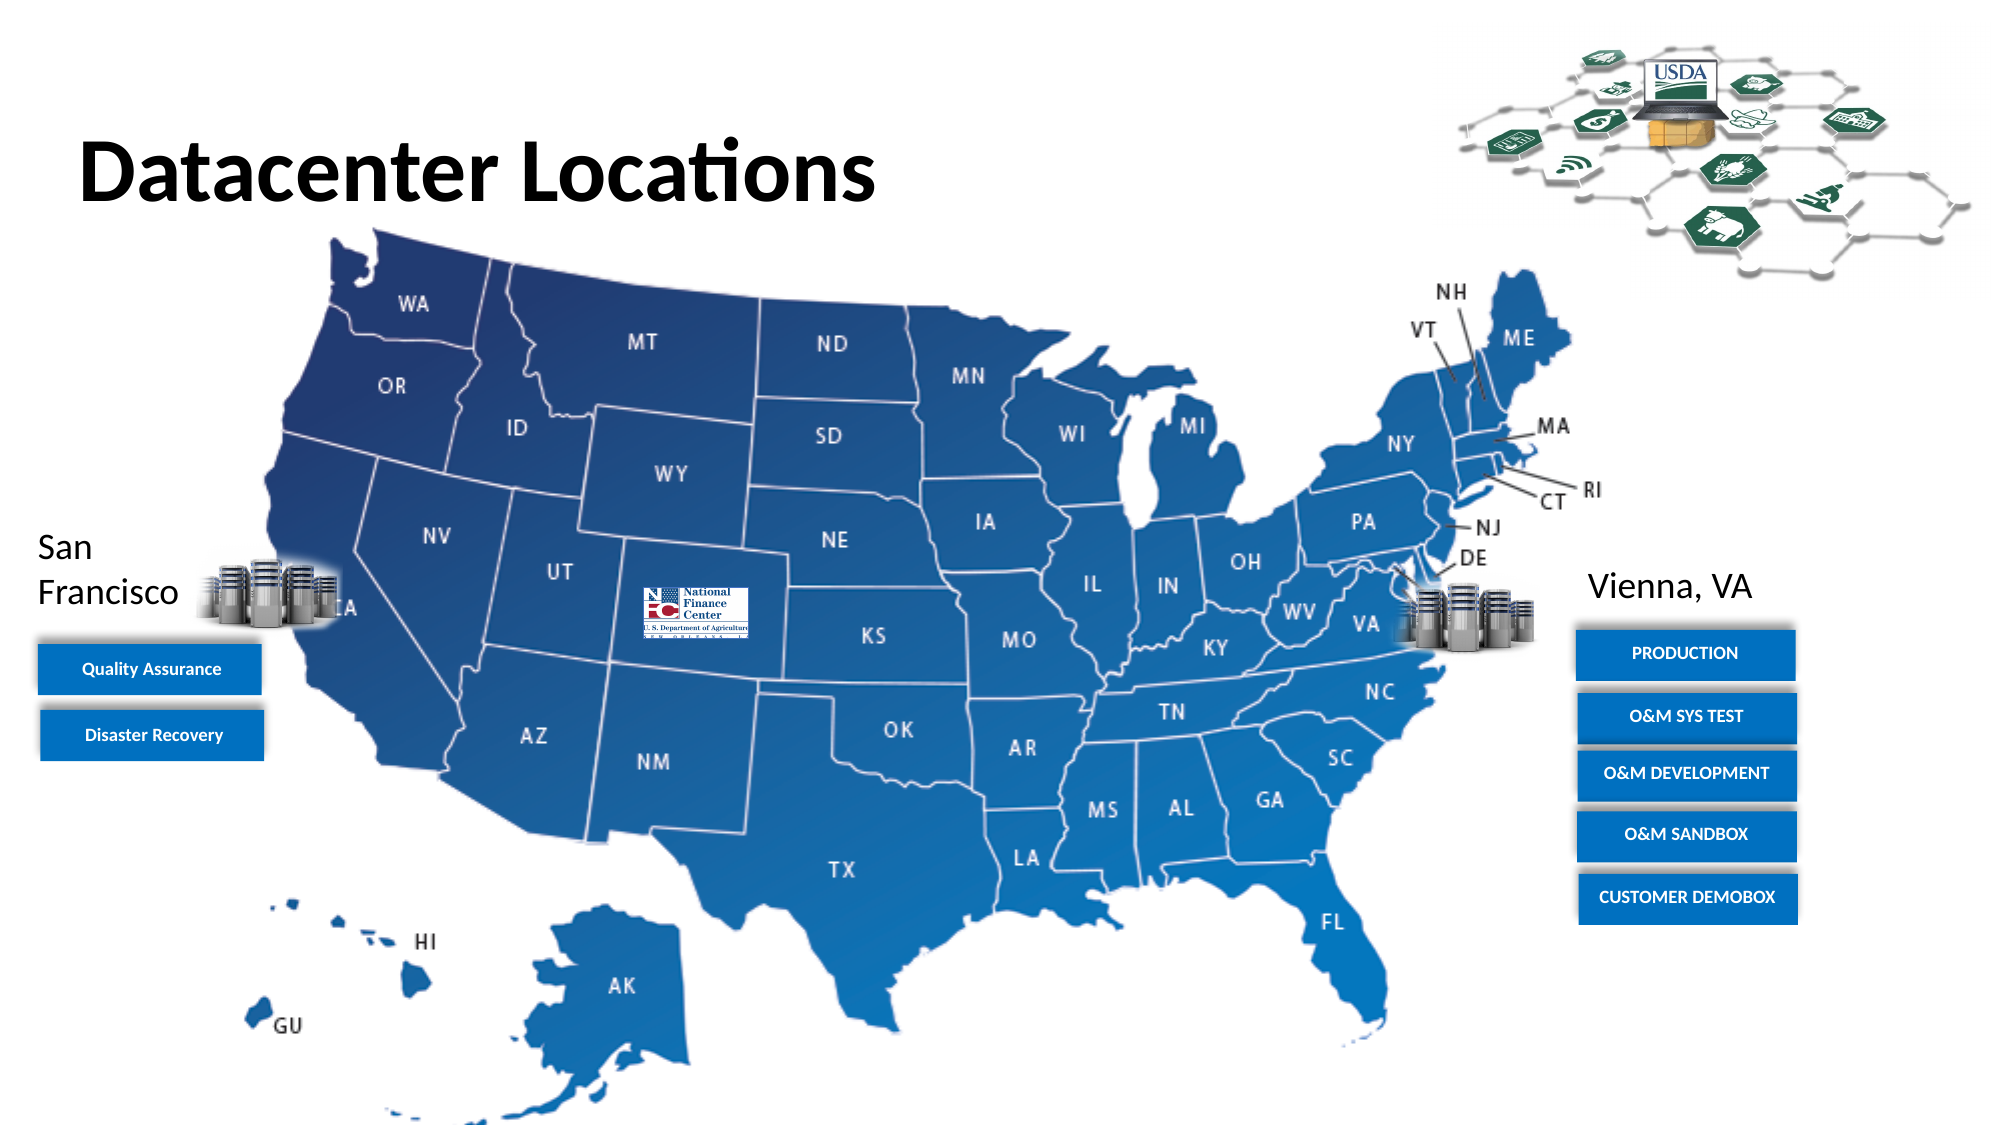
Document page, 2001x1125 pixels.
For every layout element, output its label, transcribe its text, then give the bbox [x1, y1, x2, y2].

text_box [1576, 811, 1797, 863]
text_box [1577, 873, 1798, 925]
text_box San Francisco [37, 521, 235, 612]
title Datacenter Locations [63, 62, 1466, 281]
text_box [1574, 629, 1796, 681]
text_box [1576, 750, 1798, 802]
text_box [37, 644, 265, 696]
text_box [1576, 693, 1798, 745]
text_box Vienna, VA [1634, 560, 1785, 607]
picture [187, 22, 1991, 1125]
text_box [40, 709, 267, 762]
